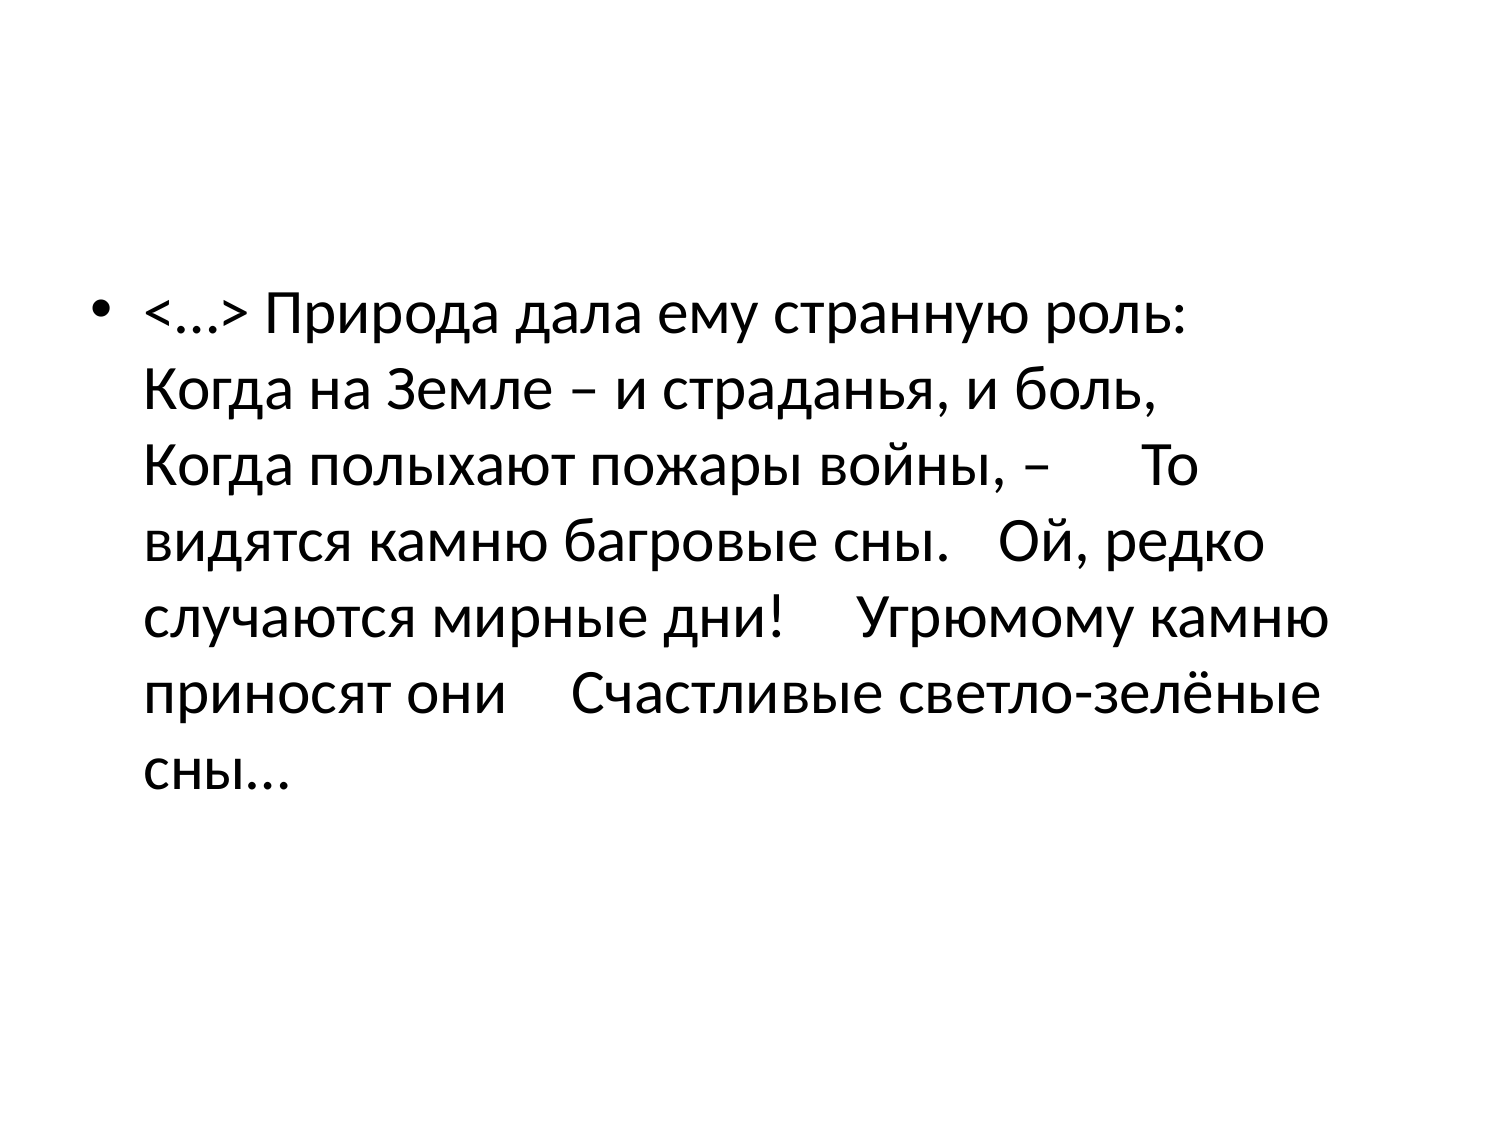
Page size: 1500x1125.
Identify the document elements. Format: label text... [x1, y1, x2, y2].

list ˂…˃ Природа дала ему странную роль: Когда на Земле – и страданья, и боль, Когда полыхают пожары войны, – То видятся камню багровые сны. Ой, редко случаются мирные дни! Угрюмому камню приносят они Счастливые светло-зелёные сны… [75, 262, 1425, 1005]
